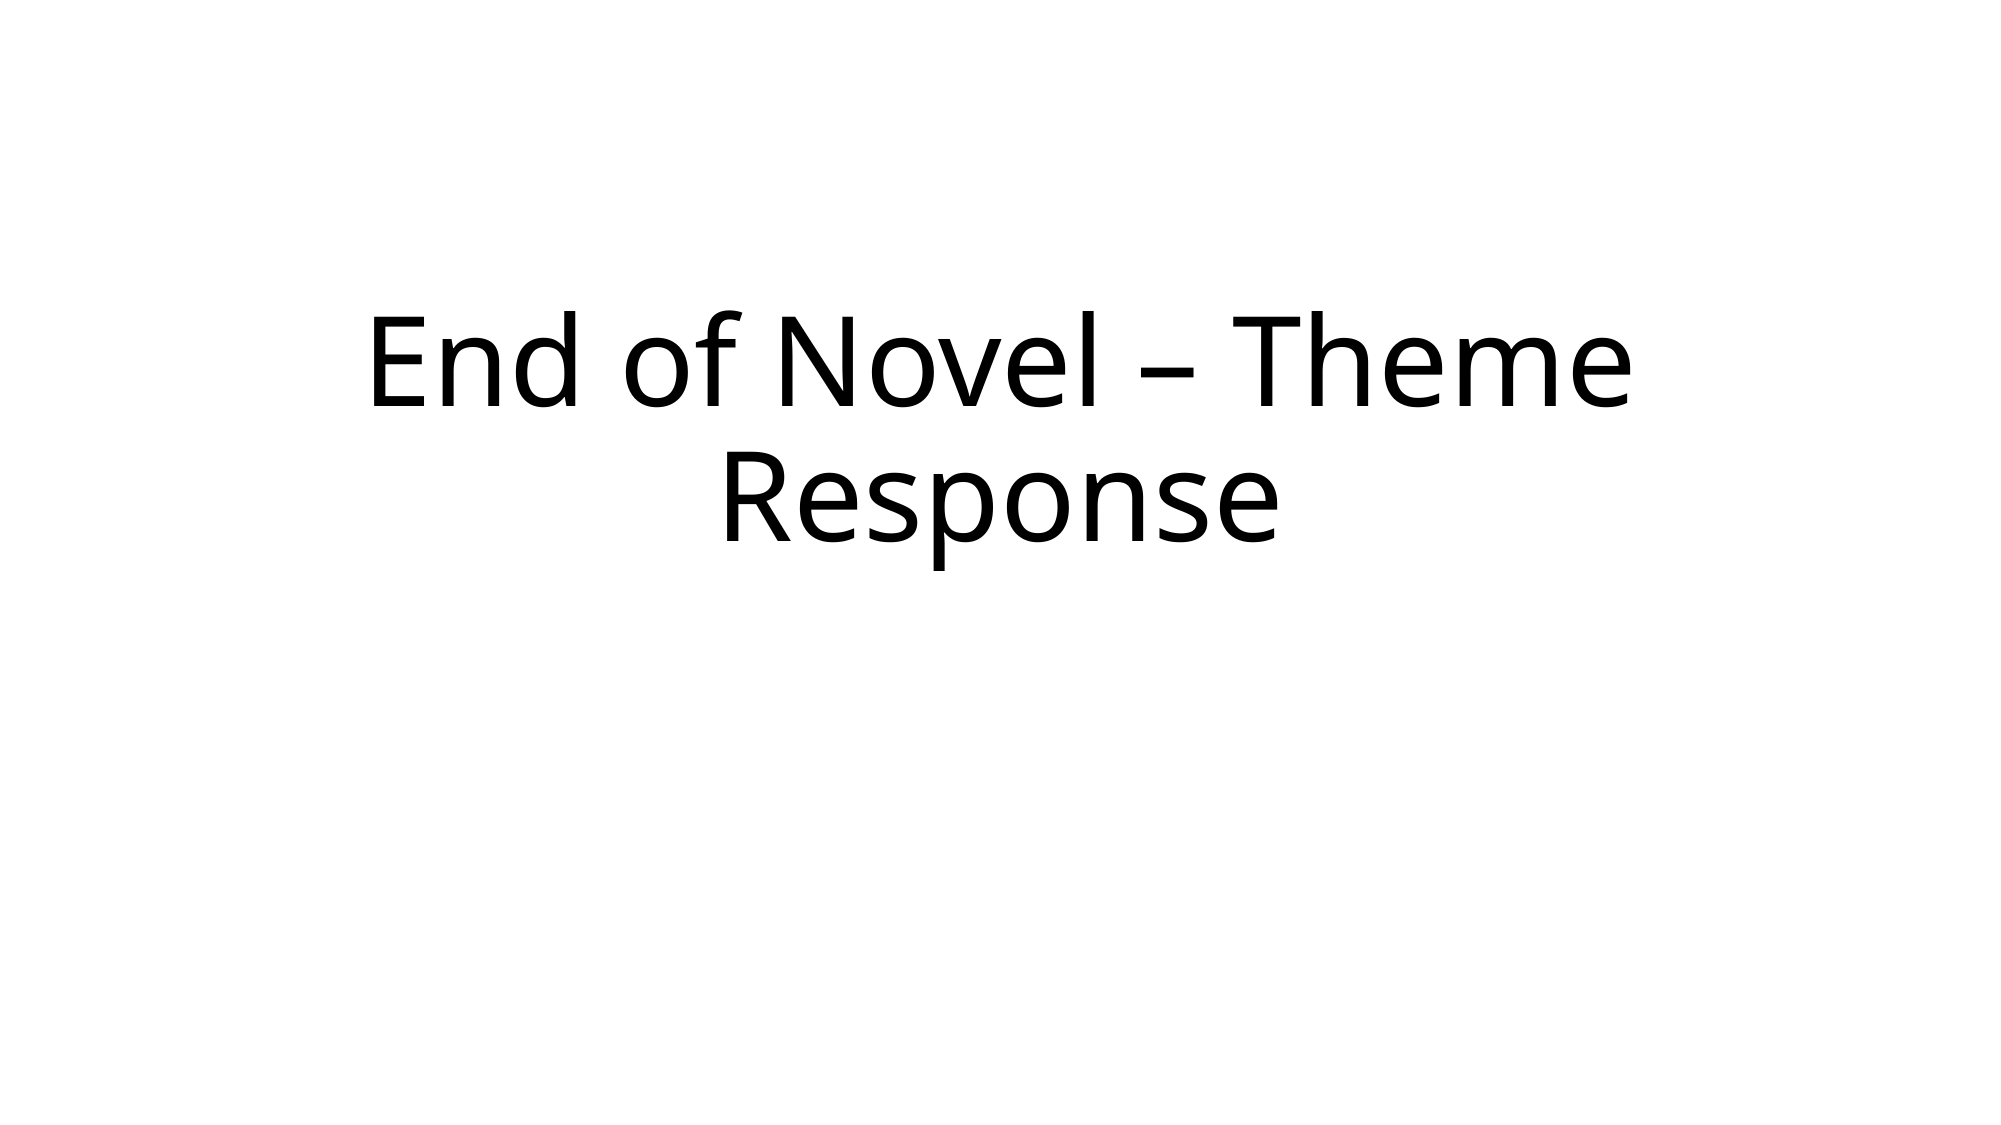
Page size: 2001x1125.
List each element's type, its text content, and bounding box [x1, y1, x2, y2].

title End of Novel – Theme Response [249, 184, 1750, 576]
